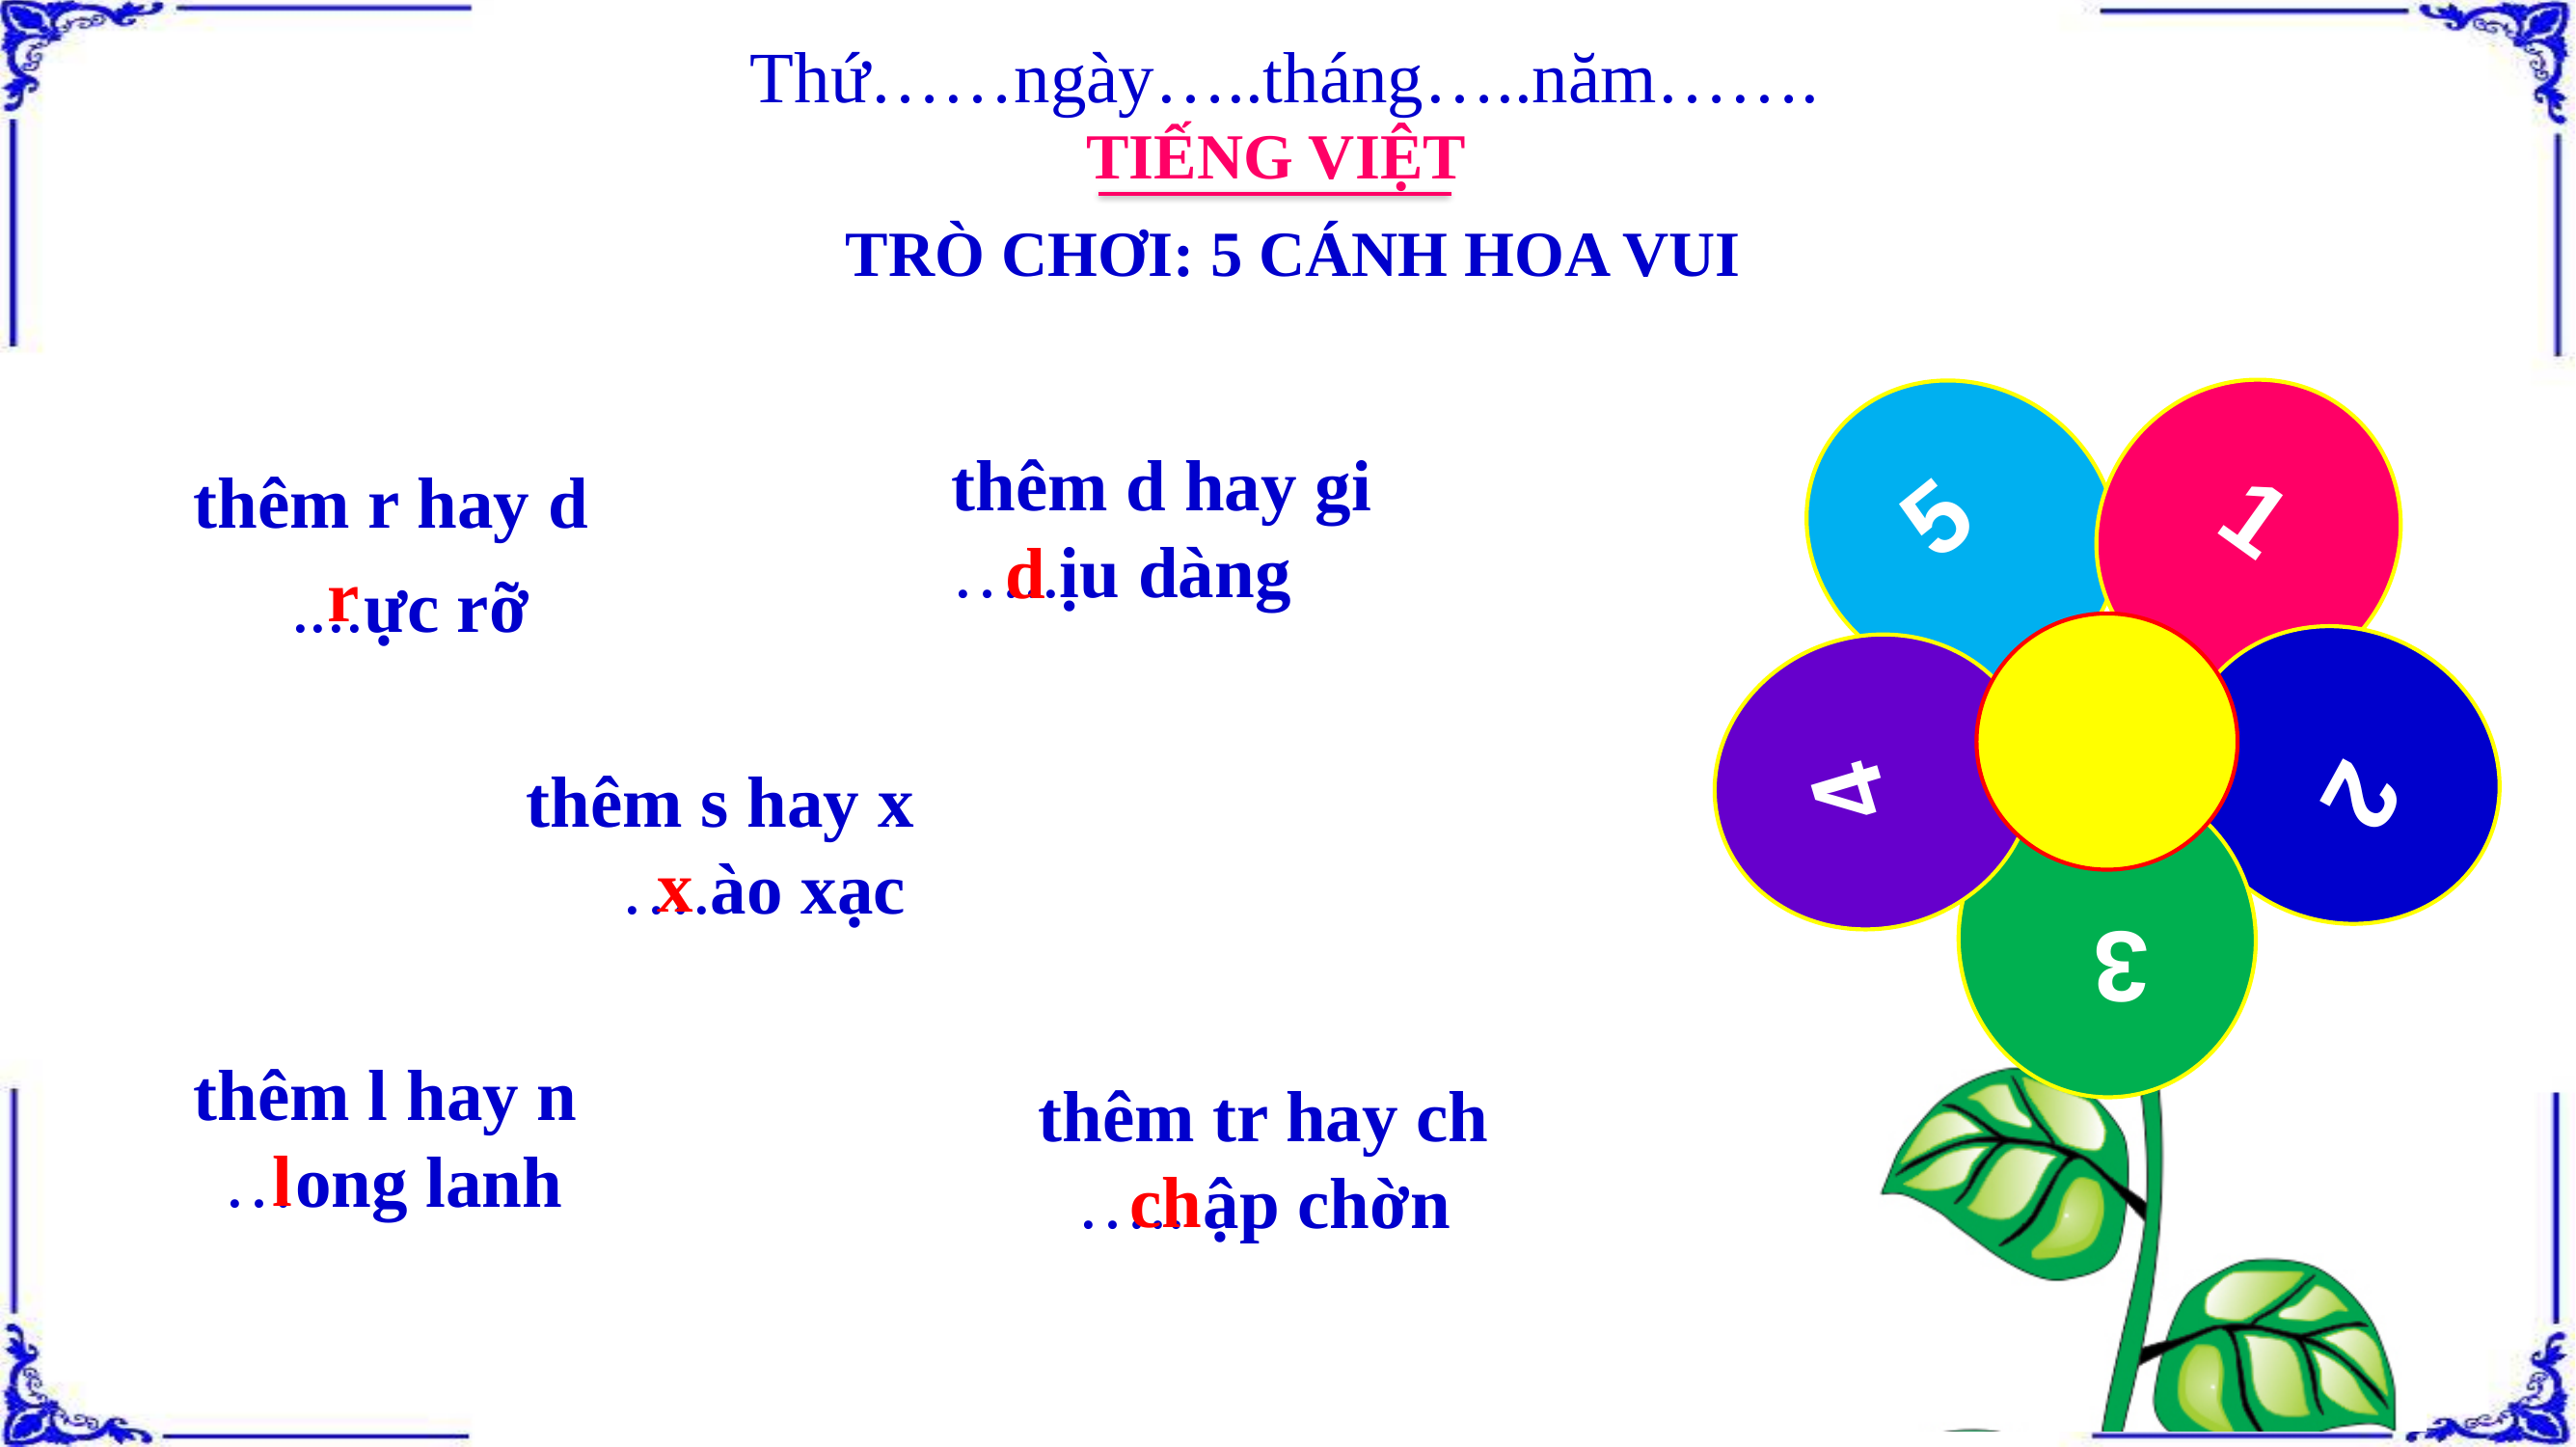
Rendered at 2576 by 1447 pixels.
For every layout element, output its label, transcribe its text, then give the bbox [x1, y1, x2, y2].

text_box [1712, 632, 2020, 932]
text_box TRÒ CHƠI: 5 CÁNH HOA VUI [649, 200, 1938, 301]
text_box thêm d hay gi …..ịu dàng [928, 426, 1432, 624]
text_box x [634, 828, 729, 939]
text_box l [249, 1123, 316, 1233]
text_box ch [1107, 1143, 1237, 1253]
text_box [730, 23, 1841, 201]
text_box r [305, 537, 390, 648]
text_box thêm s hay x ….ào xạc [503, 744, 1022, 941]
text_box 5 [1809, 396, 2058, 633]
text_box [2094, 377, 2403, 669]
text_box [1956, 824, 2259, 1055]
text_box thêm r hay d ....ực rỡ [171, 426, 650, 659]
picture [0, 0, 2576, 1447]
text_box thêm l hay n …ong lanh [171, 1036, 614, 1234]
text_box 1 [2128, 393, 2391, 635]
text_box [1804, 378, 2107, 673]
text_box [2211, 623, 2502, 926]
text_box 4 [1747, 667, 1942, 923]
text_box thêm tr hay ch ….. ập chờn [950, 1057, 1577, 1255]
text_box 2 [2251, 665, 2482, 936]
text_box 3 [2003, 904, 2238, 1040]
text_box [1974, 611, 2240, 872]
text_box d [983, 514, 1099, 624]
